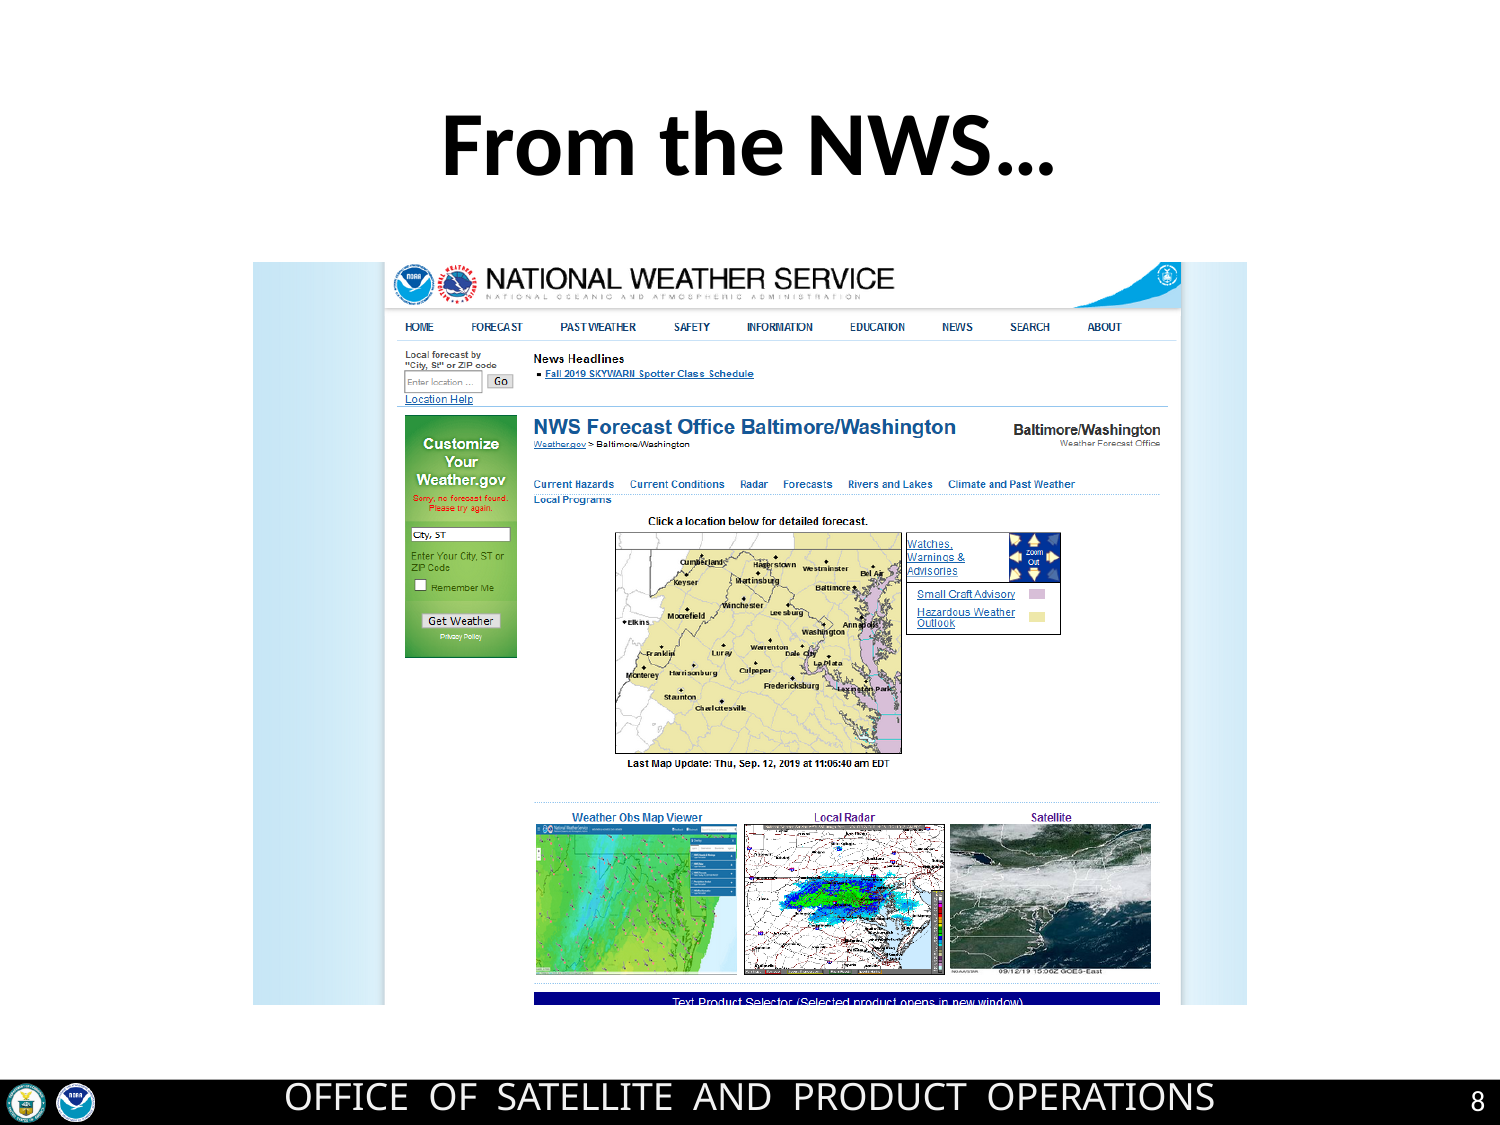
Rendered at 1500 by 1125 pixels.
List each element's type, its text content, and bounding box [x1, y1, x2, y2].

picture [6, 1083, 46, 1123]
picture [56, 1083, 95, 1122]
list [253, 262, 1247, 1006]
title From the NWS… [75, 45, 1425, 233]
